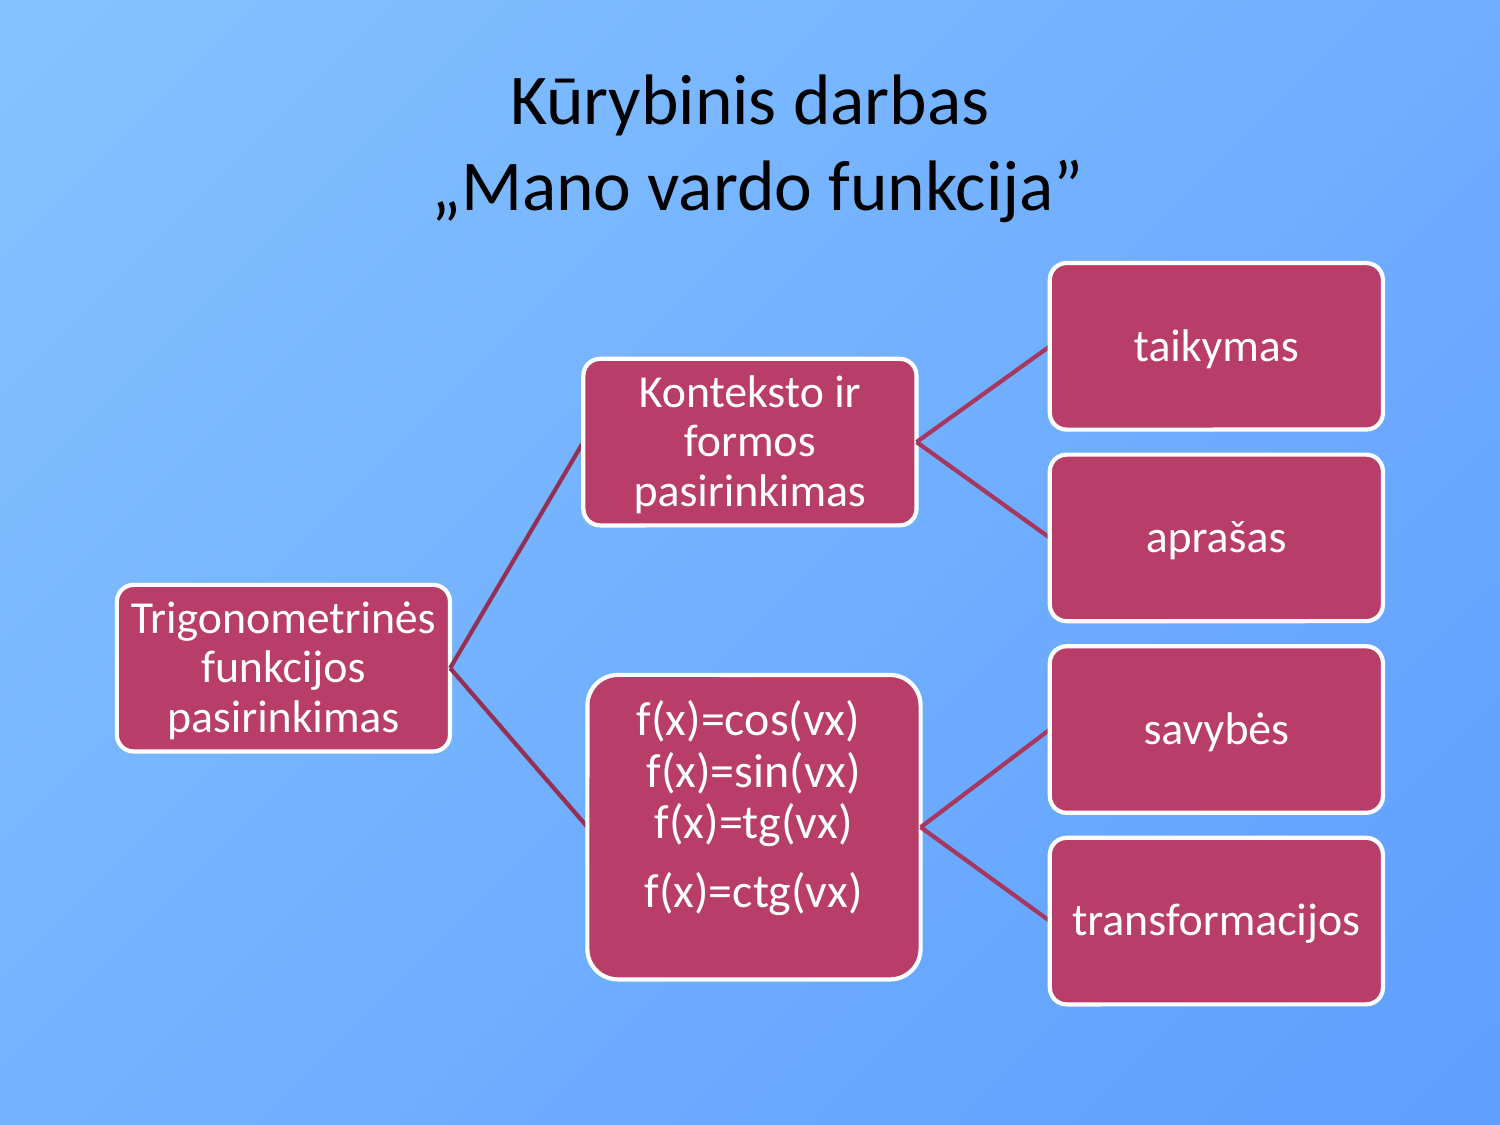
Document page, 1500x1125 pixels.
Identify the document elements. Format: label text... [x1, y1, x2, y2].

title Kūrybinis darbas „Mano vardo funkcija” [75, 45, 1425, 233]
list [74, 262, 1426, 1006]
